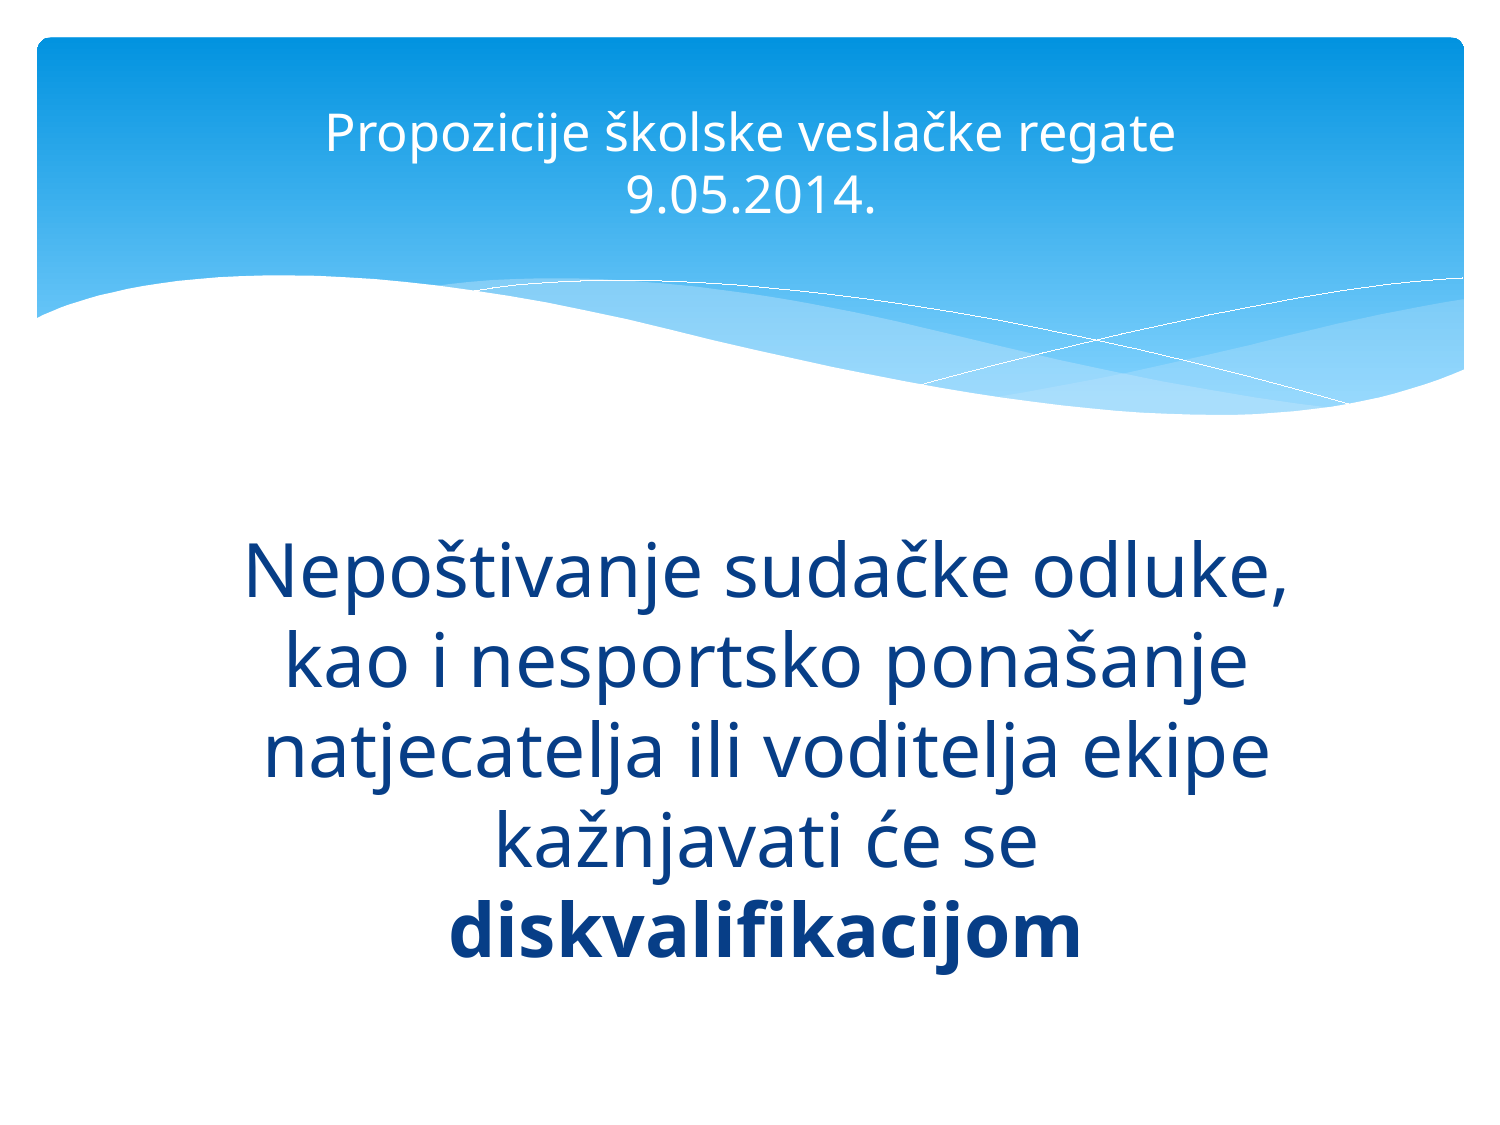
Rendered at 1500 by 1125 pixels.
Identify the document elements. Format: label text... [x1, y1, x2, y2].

title Propozicije školske veslačke regate 9.05.2014. [76, 90, 1427, 296]
list Nepoštivanje sudačke odluke, kao i nesportsko ponašanje natjecatelja ili voditelja ekipe kažnjavati će se diskvalifikacijom [159, 515, 1375, 1082]
